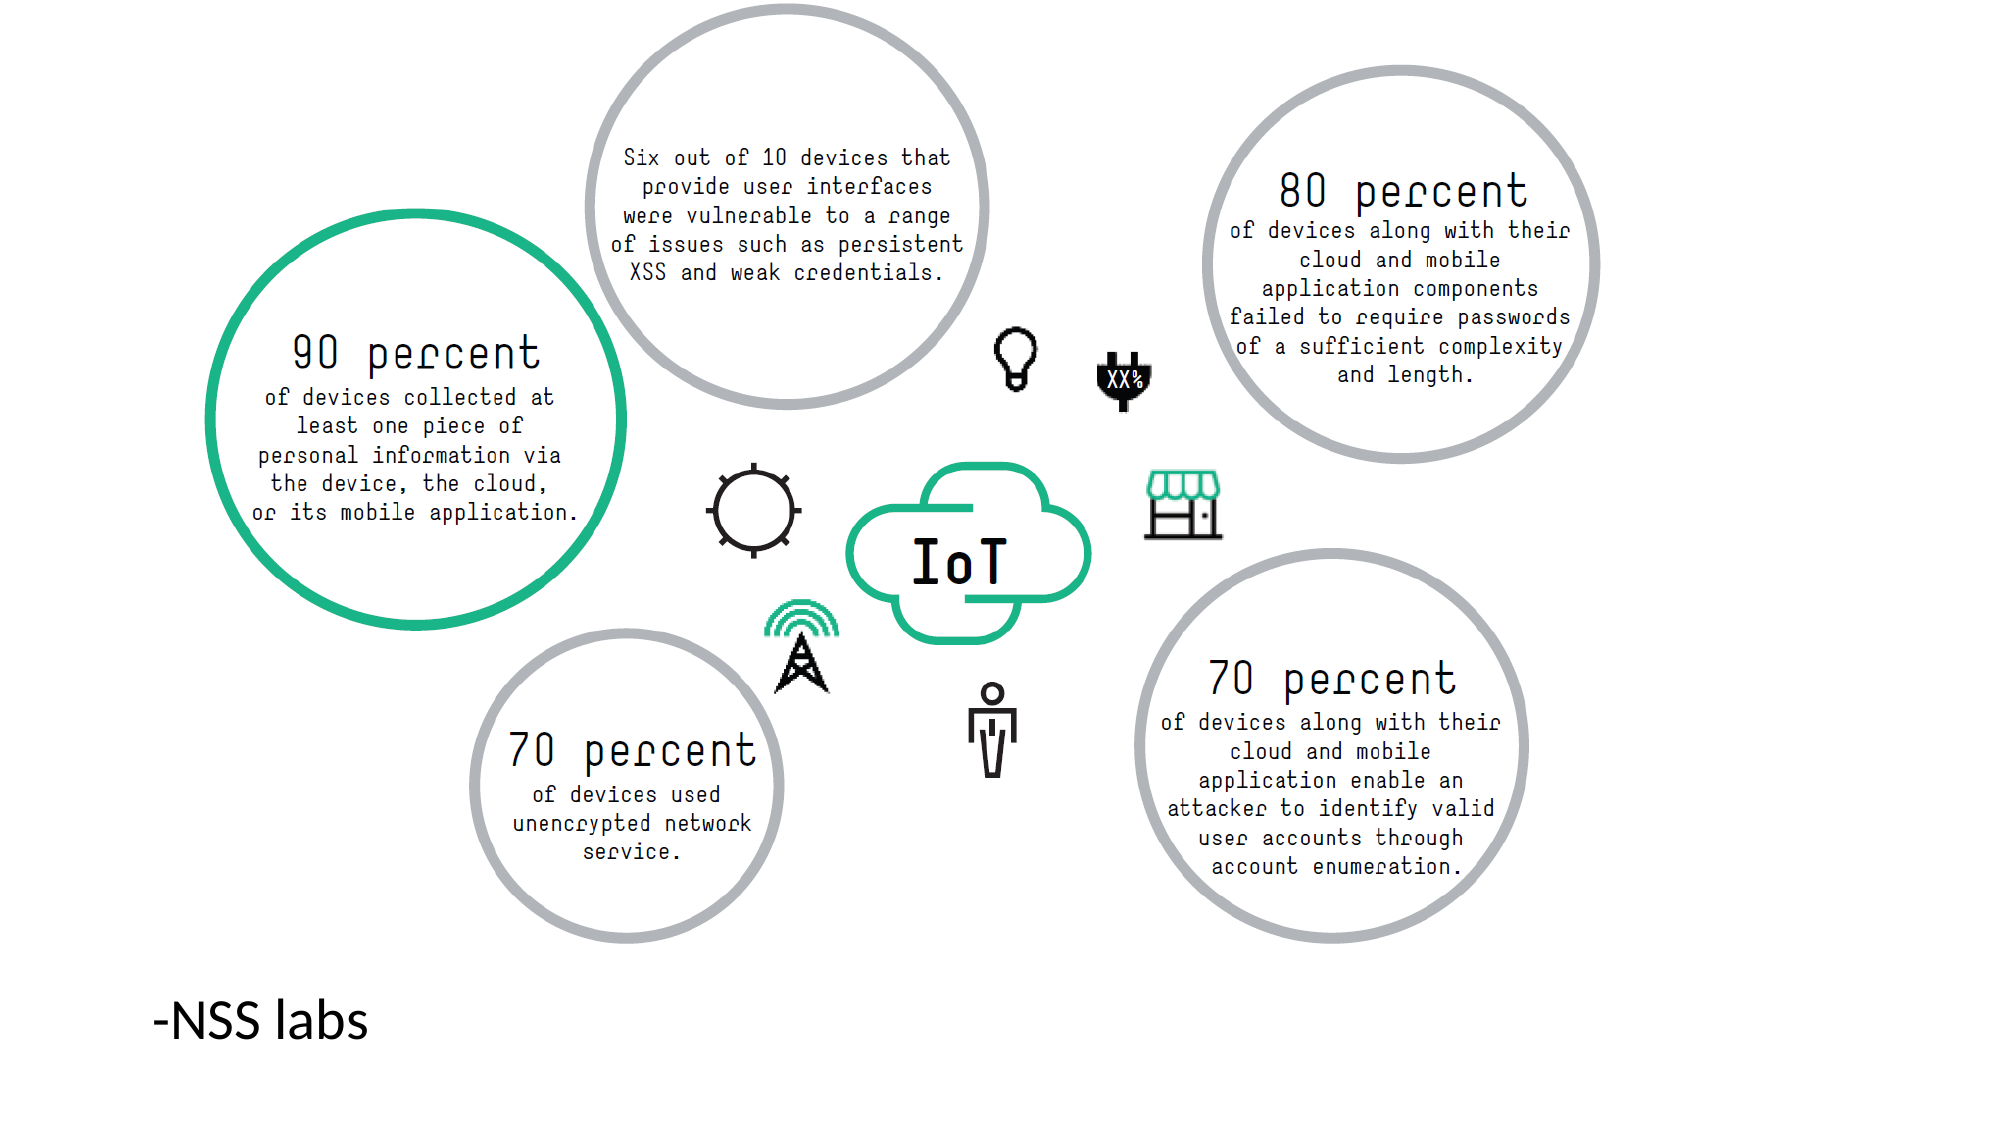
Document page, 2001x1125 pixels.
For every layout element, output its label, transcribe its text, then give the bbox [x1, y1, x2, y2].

list -NSS labs [137, 981, 1757, 1084]
picture [103, 0, 1722, 948]
